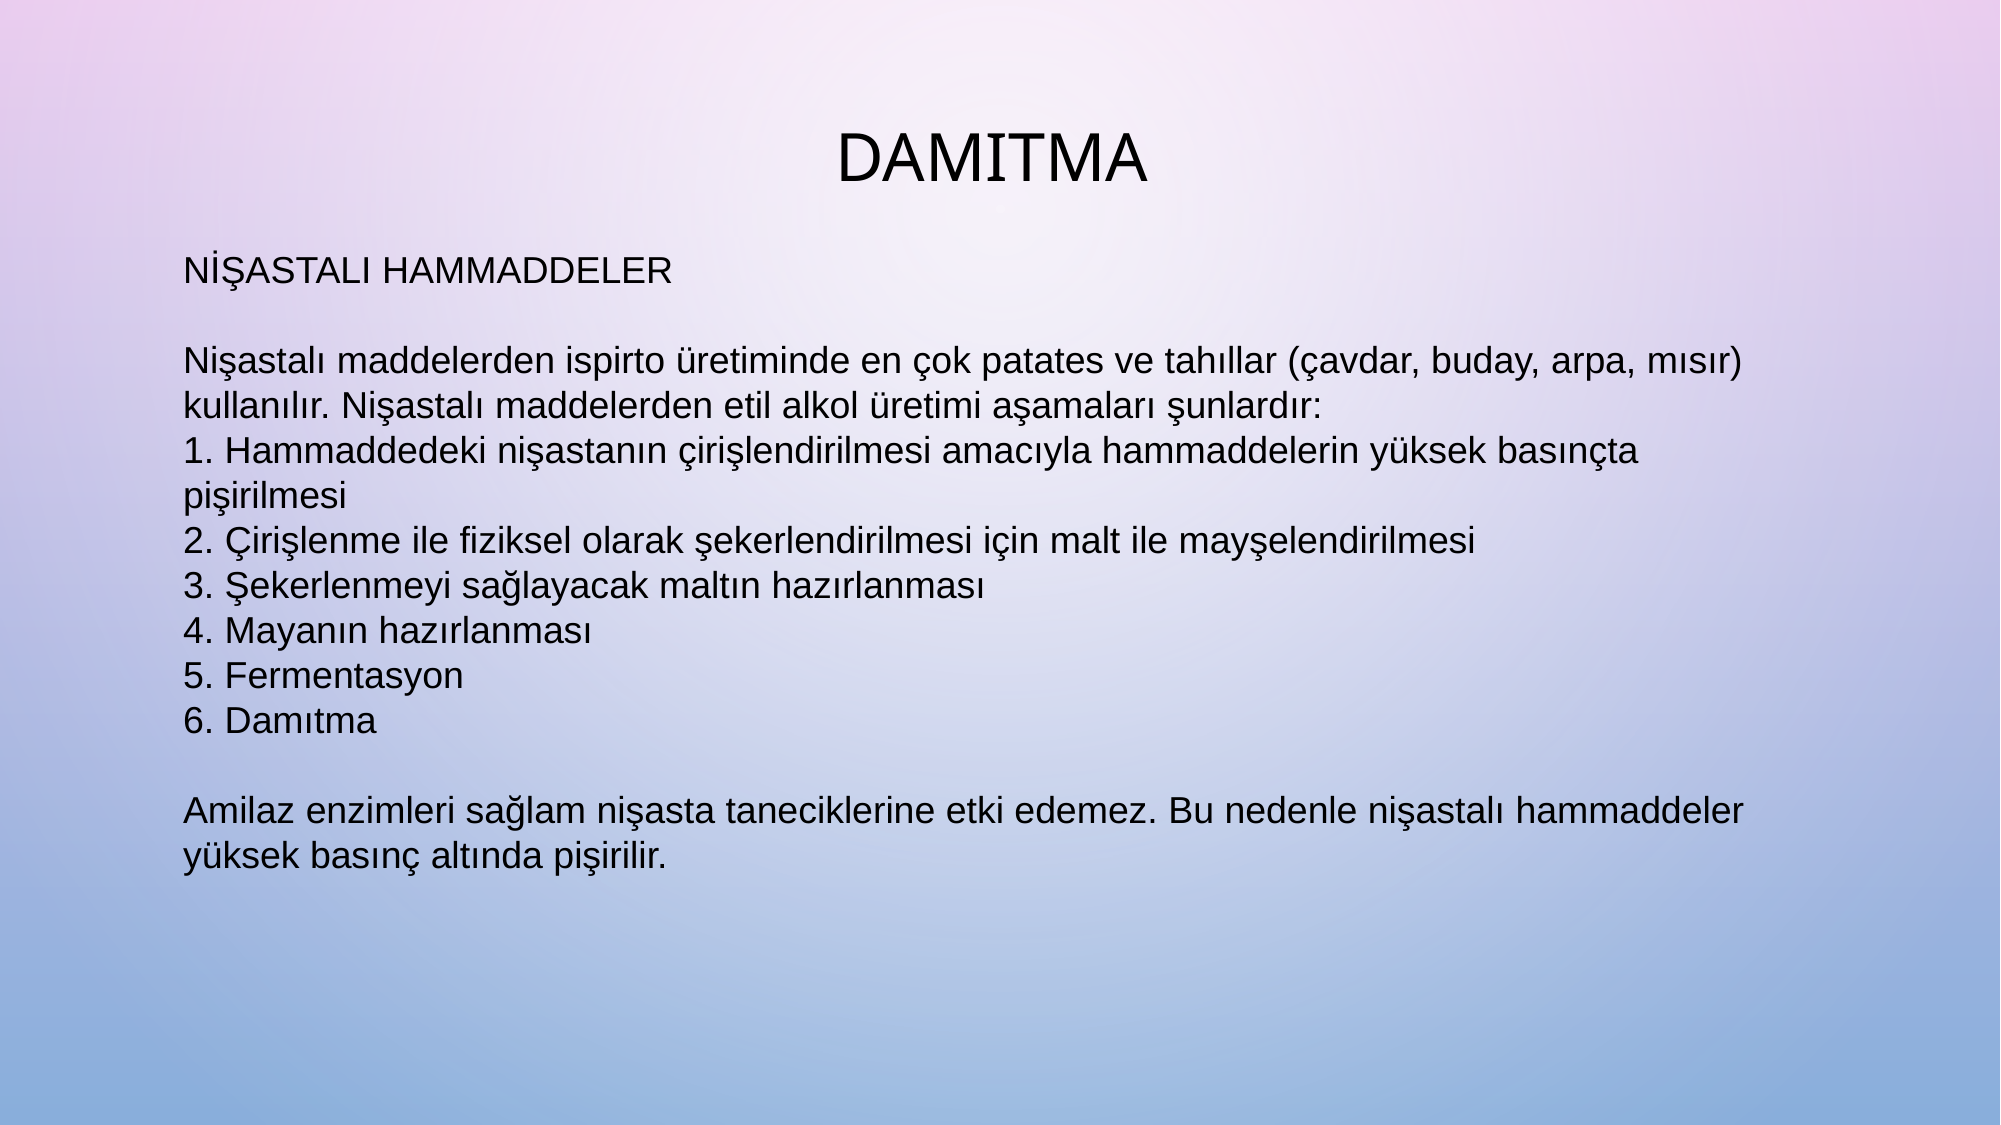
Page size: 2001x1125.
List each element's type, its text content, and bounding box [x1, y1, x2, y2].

text_box NİŞASTALI HAMMADDELER Nişastalı maddelerden ispirto üretiminde en çok patates ve tahıllar (çavdar, buday, arpa, mısır) kullanılır. Nişastalı maddelerden etil alkol üretimi aşamaları şunlardır: 1. Hammaddedeki nişastanın çirişlendirilmesi amacıyla hammaddelerin yüksek basınçta pişirilmesi 2. Çirişlenme ile fiziksel olarak şekerlendirilmesi için malt ile mayşelendirilmesi 3. Şekerlenmeyi sağlayacak maltın hazırlanması 4. Mayanın hazırlanması 5. Fermentasyon 6. Damıtma Amilaz enzimleri sağlam nişasta taneciklerine etki edemez. Bu nedenle nişastalı hammaddeler yüksek basınç altında pişirilir. [183, 244, 1760, 939]
text_box DAMITMA [0, 0, 2000, 615]
text_box DAMITMA [820, 107, 1164, 203]
